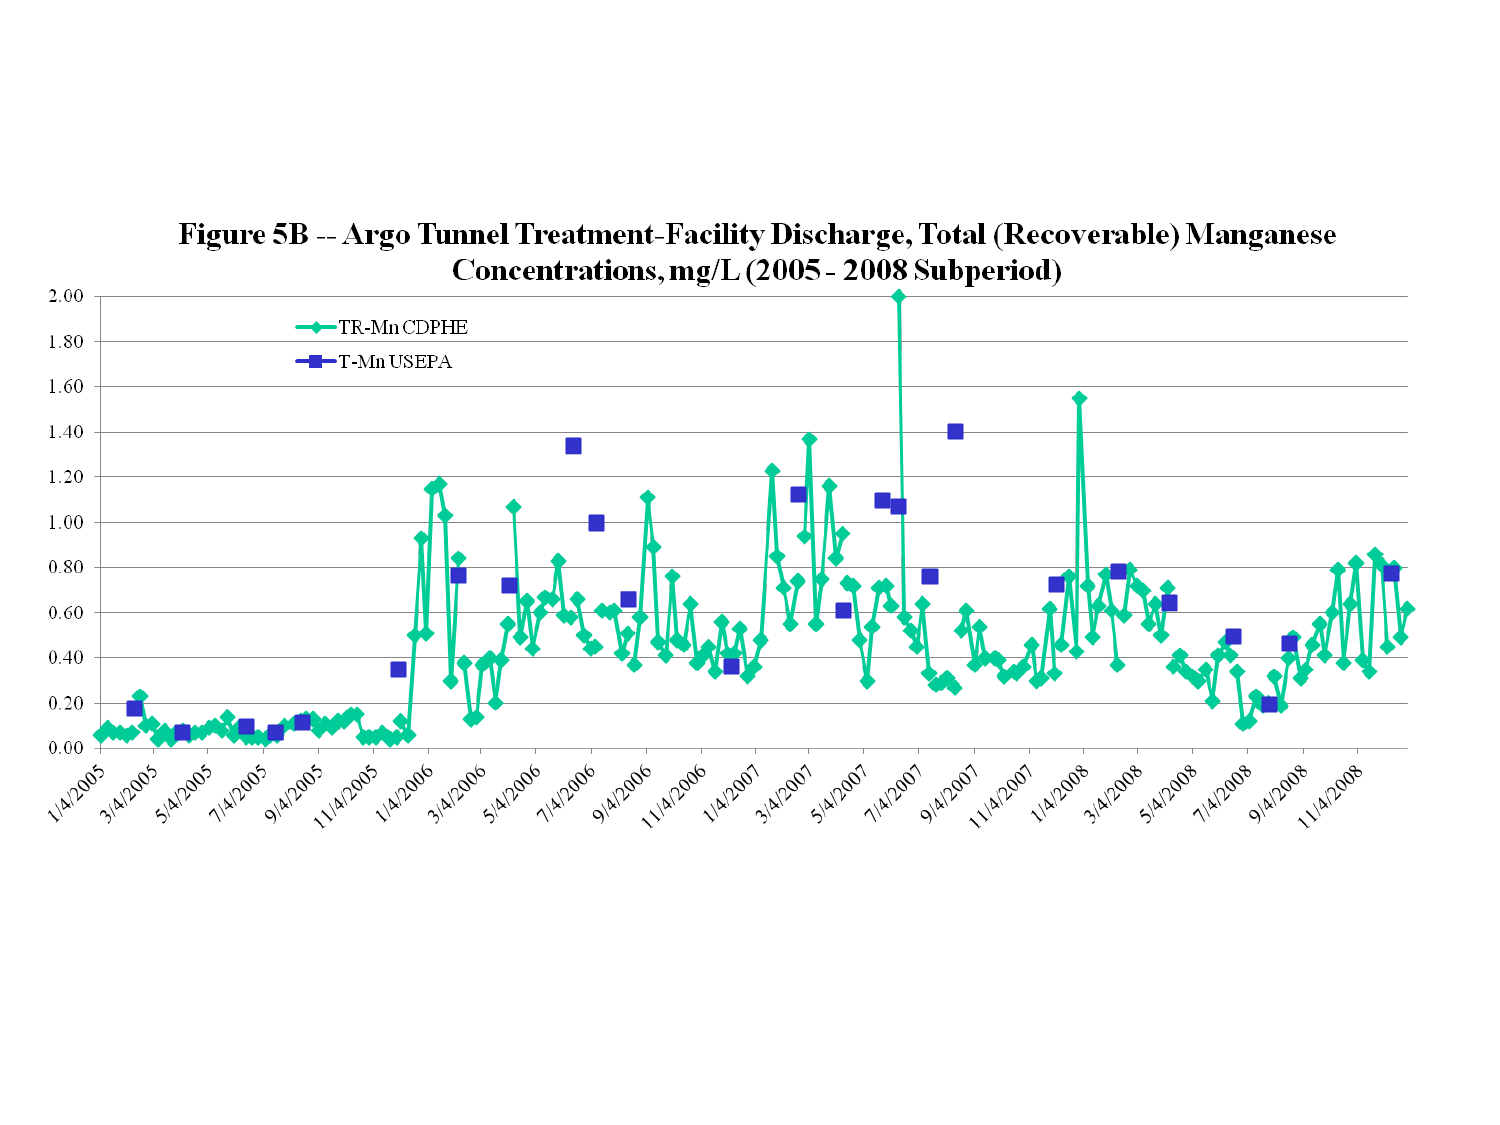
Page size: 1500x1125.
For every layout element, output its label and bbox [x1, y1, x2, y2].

picture [13, 199, 1500, 966]
